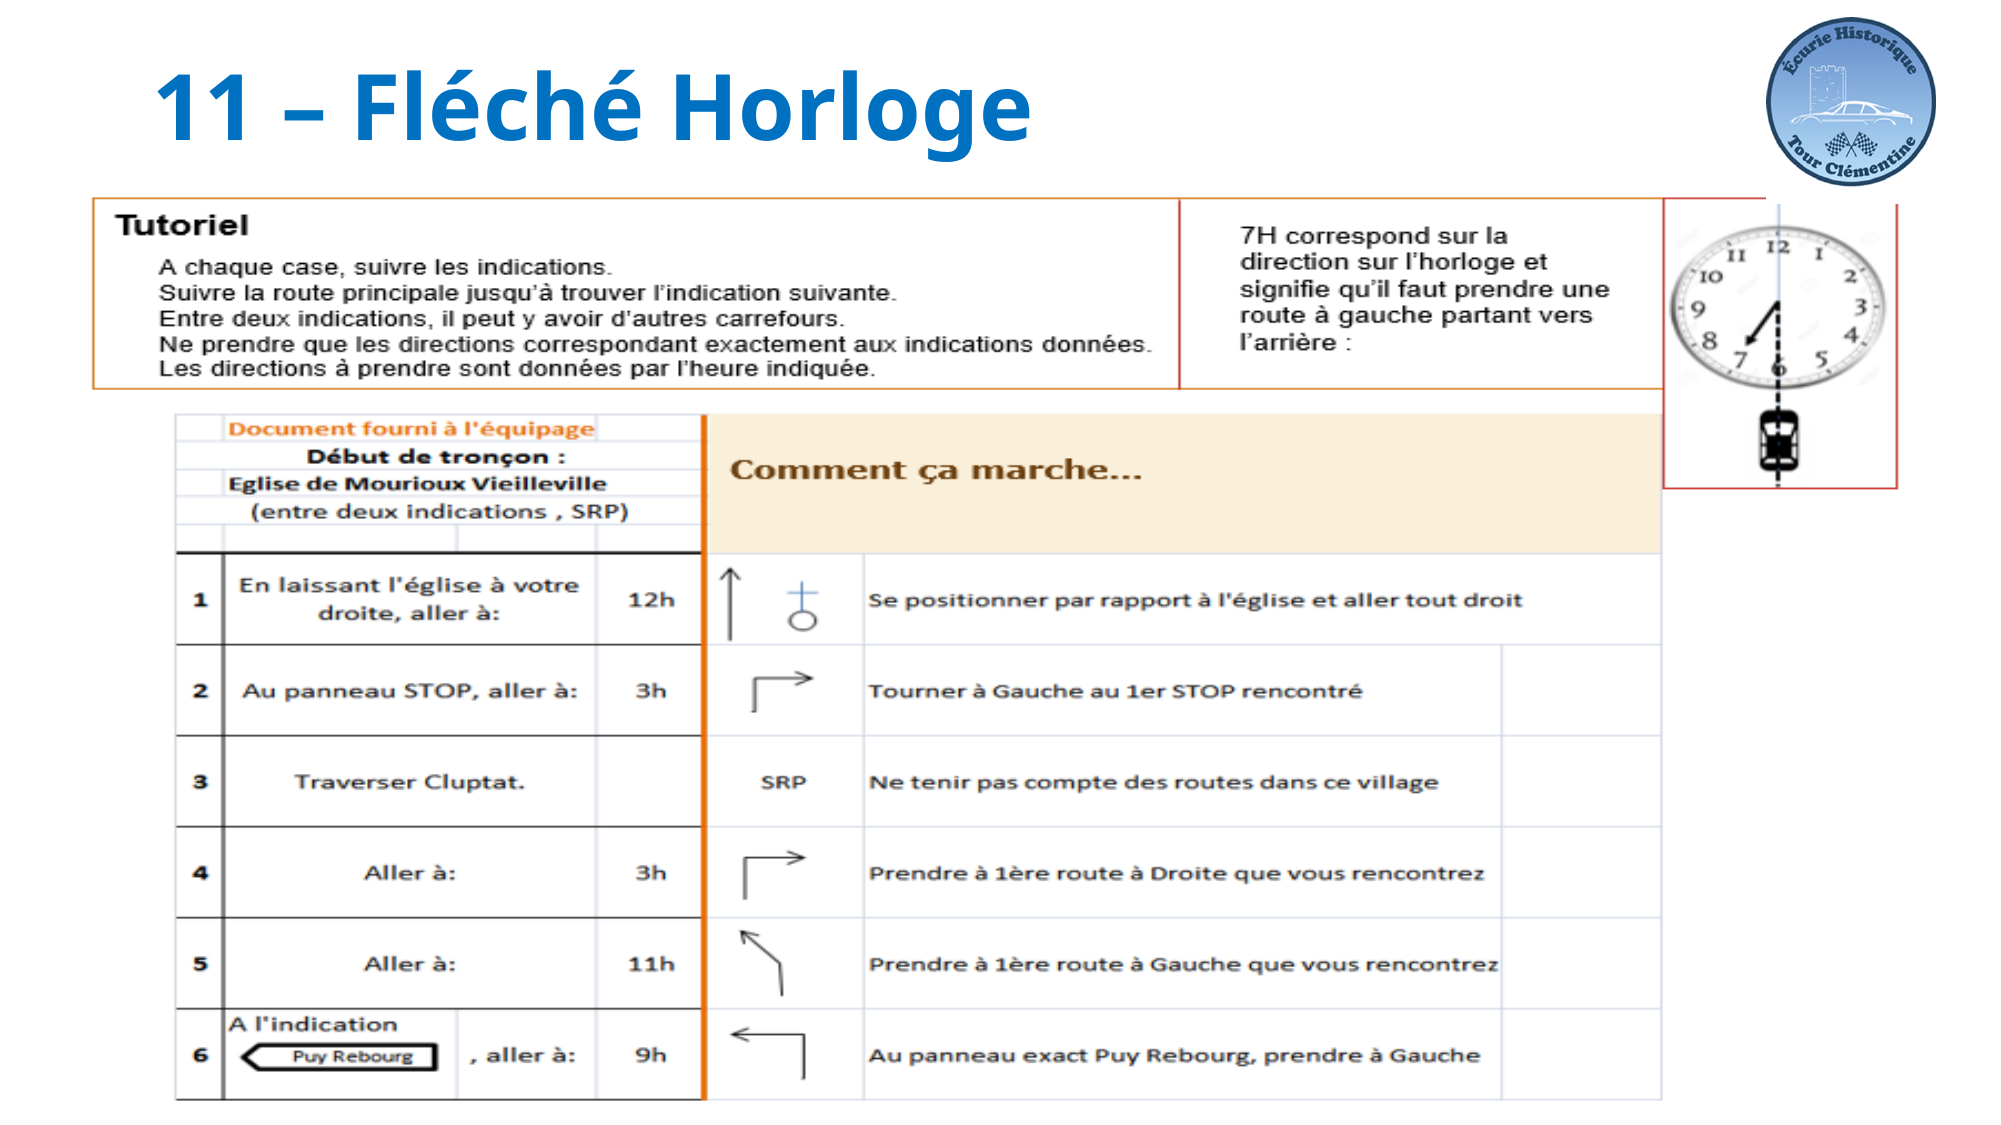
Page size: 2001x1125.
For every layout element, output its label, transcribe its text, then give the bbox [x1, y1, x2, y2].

picture [64, 17, 1963, 1125]
title 11 – Fléché Horloge [137, 59, 1766, 162]
